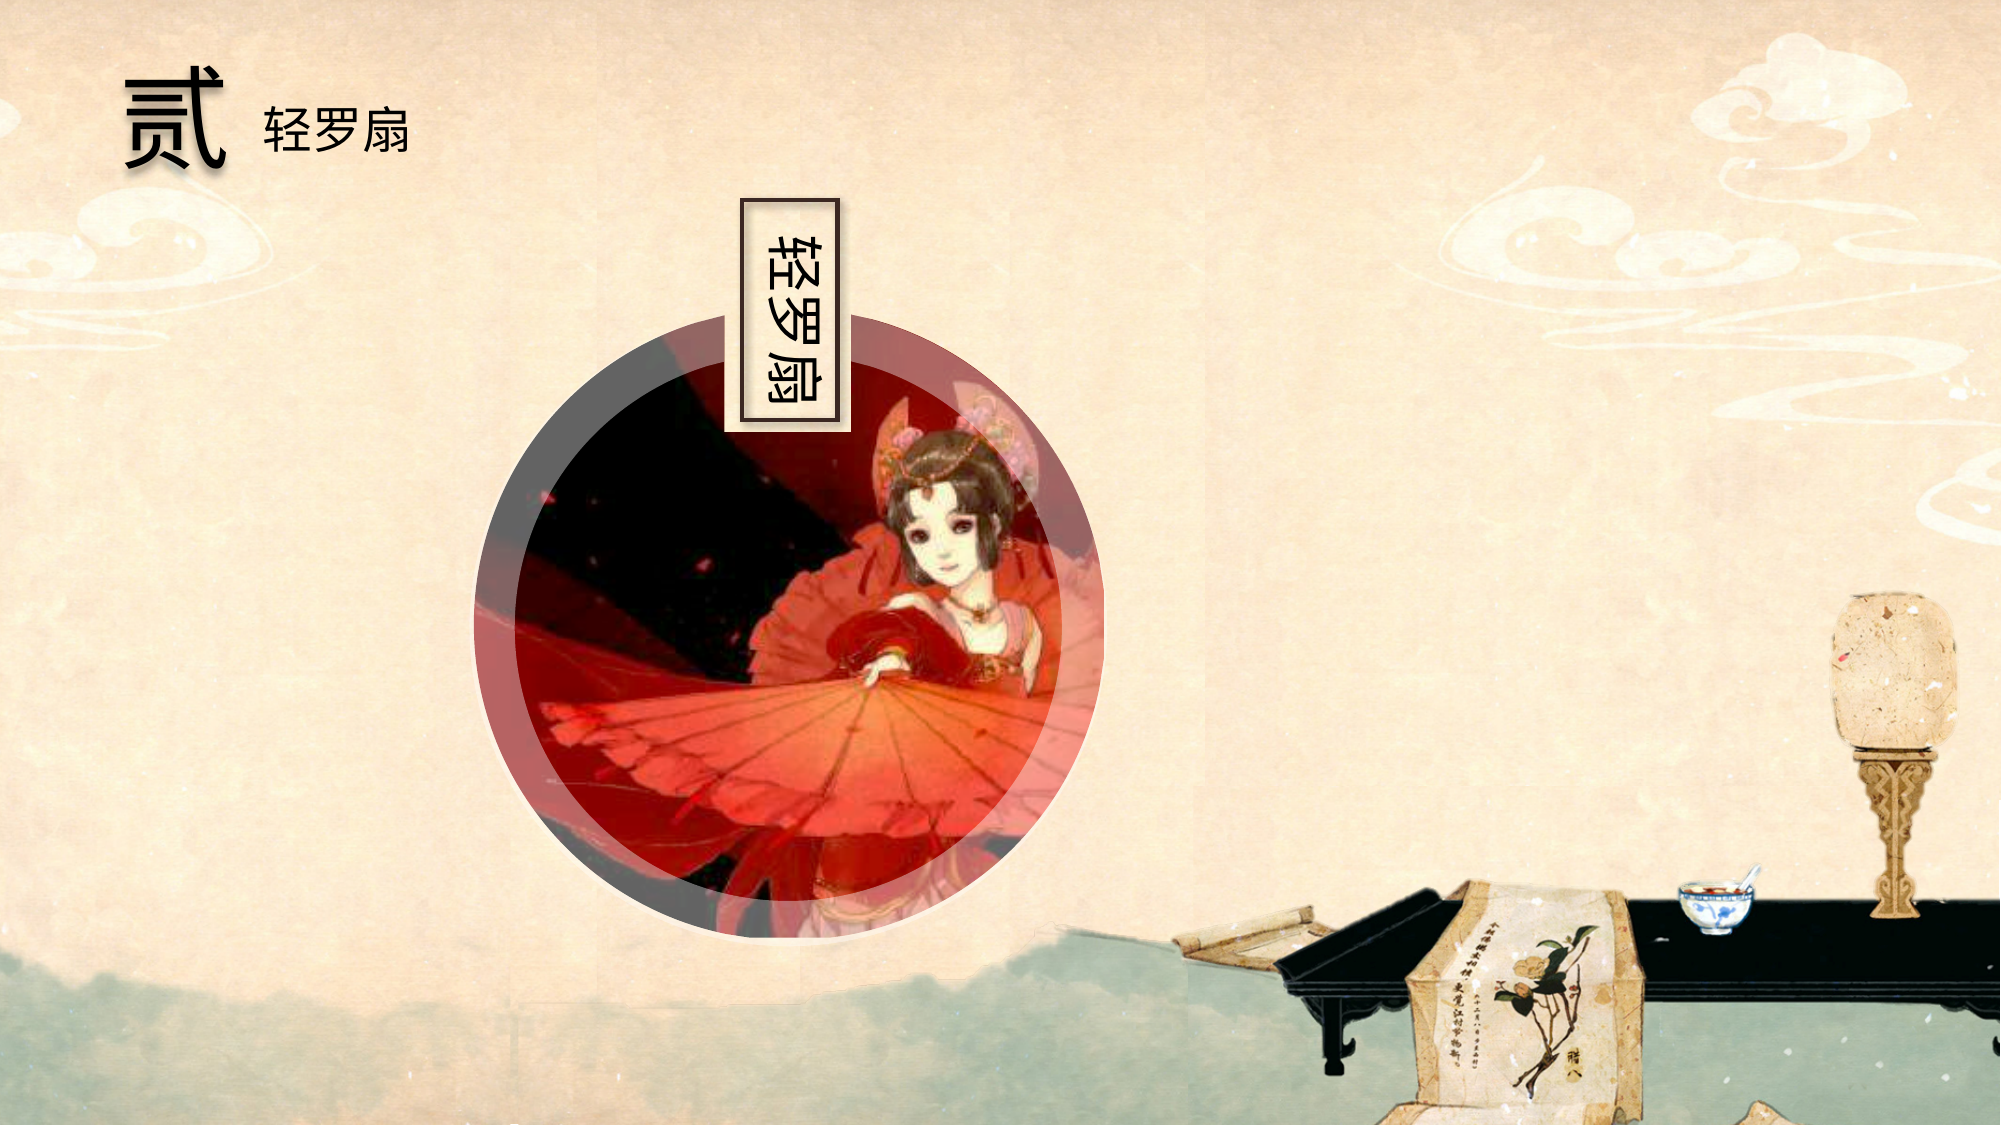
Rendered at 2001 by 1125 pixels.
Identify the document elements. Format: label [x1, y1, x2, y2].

text_box [0, 0, 2000, 1125]
text_box [469, 199, 1108, 947]
